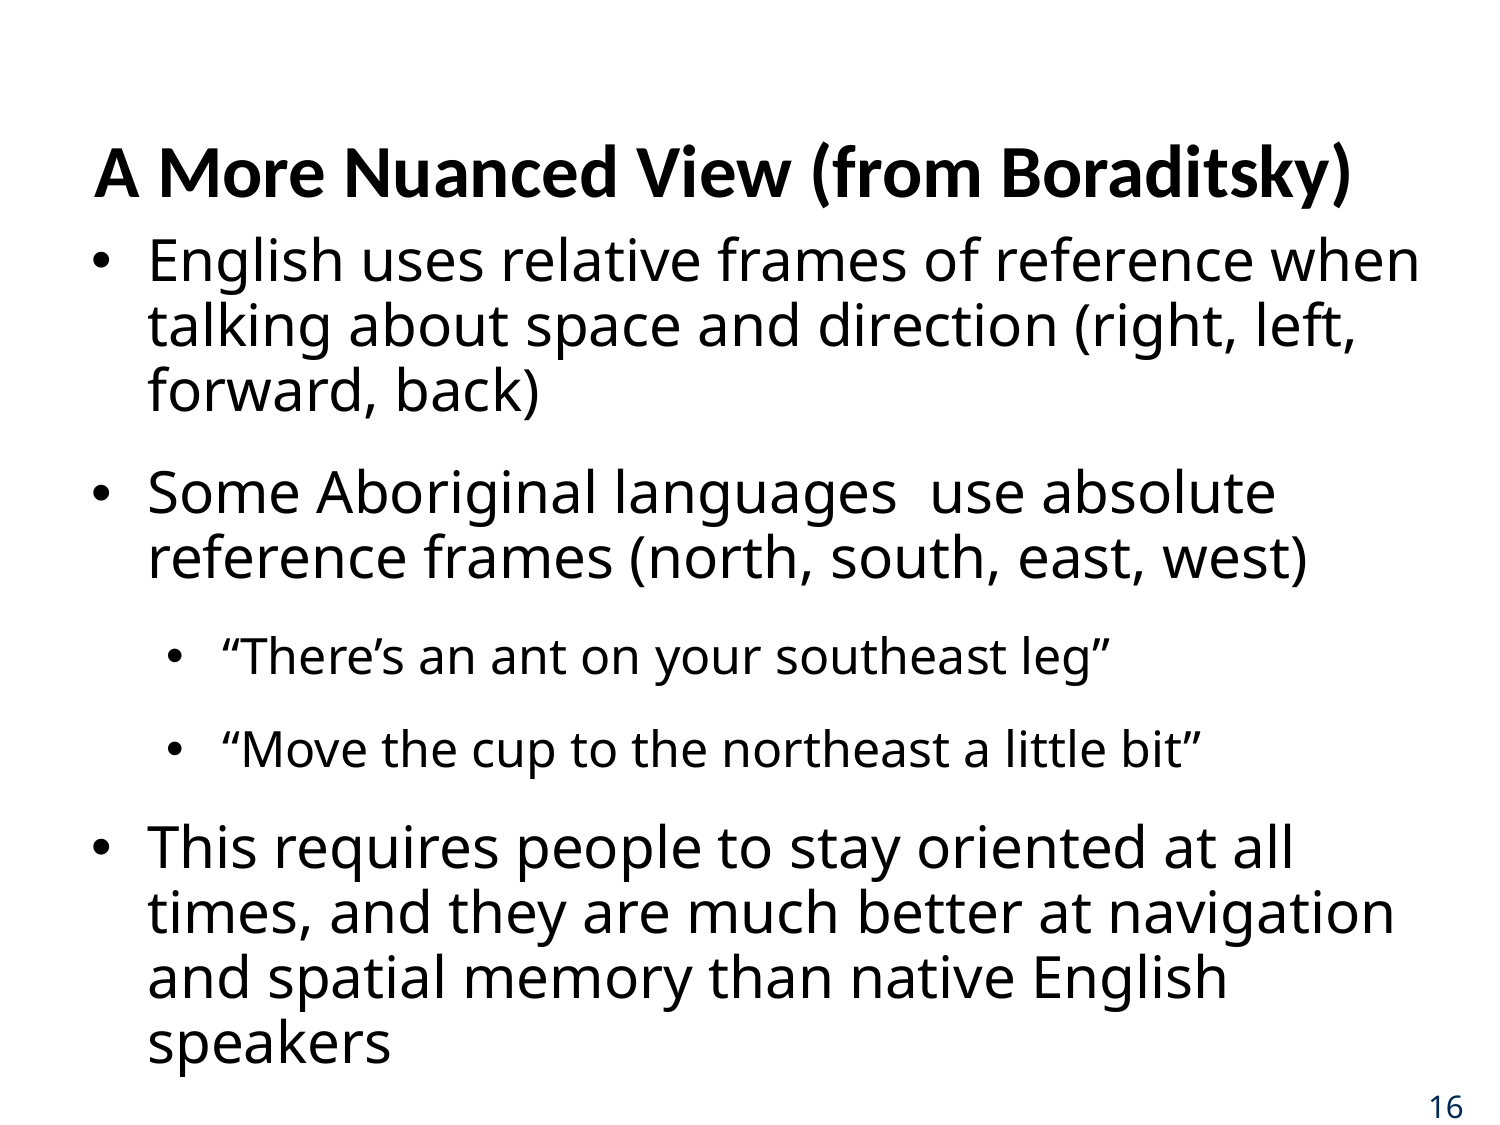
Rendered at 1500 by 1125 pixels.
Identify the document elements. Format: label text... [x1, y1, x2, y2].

text_box 16 [1438, 1082, 1454, 1119]
title A More Nuanced View (from Boraditsky) [50, 75, 1400, 271]
text_box English uses relative frames of reference when talking about space and direction (right, left, forward, back) Some Aboriginal languages use absolute reference frames (north, south, east, west) “There’s an ant on your southeast leg” “Move the cup to the northeast a little bit” This requires people to stay oriented at all times, and they are much better at navigation and spatial memory than native English speakers [80, 223, 1456, 1082]
